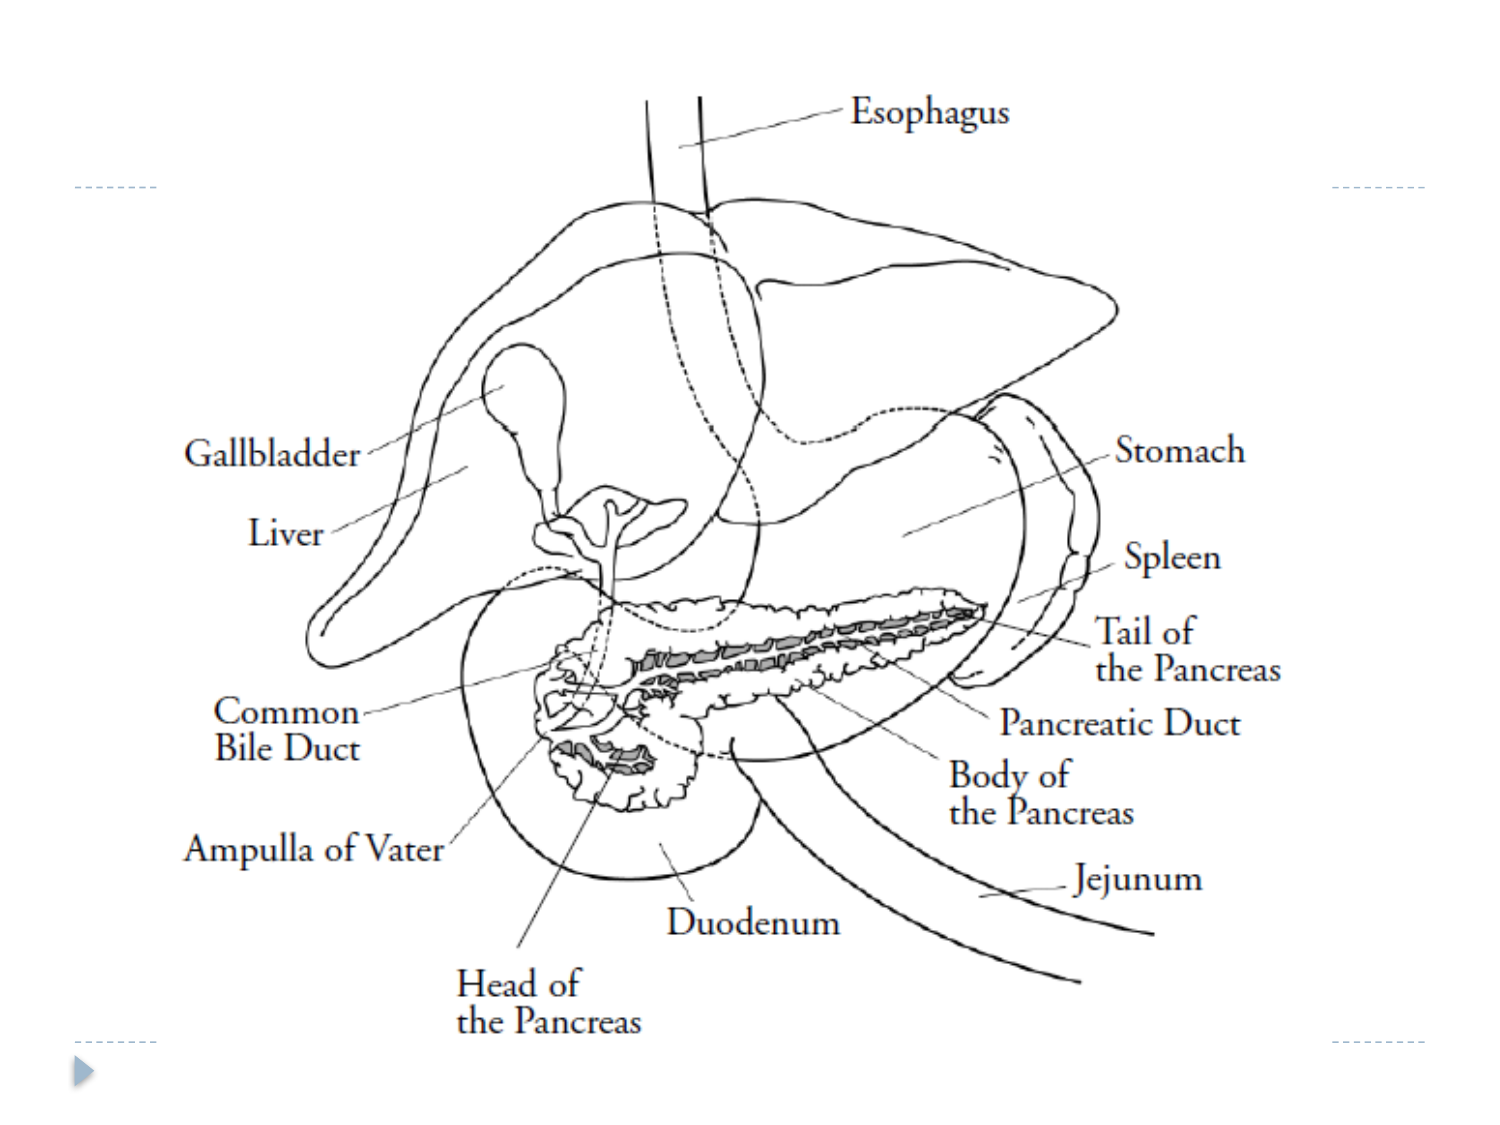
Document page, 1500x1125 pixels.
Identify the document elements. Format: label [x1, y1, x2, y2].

picture [159, 62, 1329, 1053]
